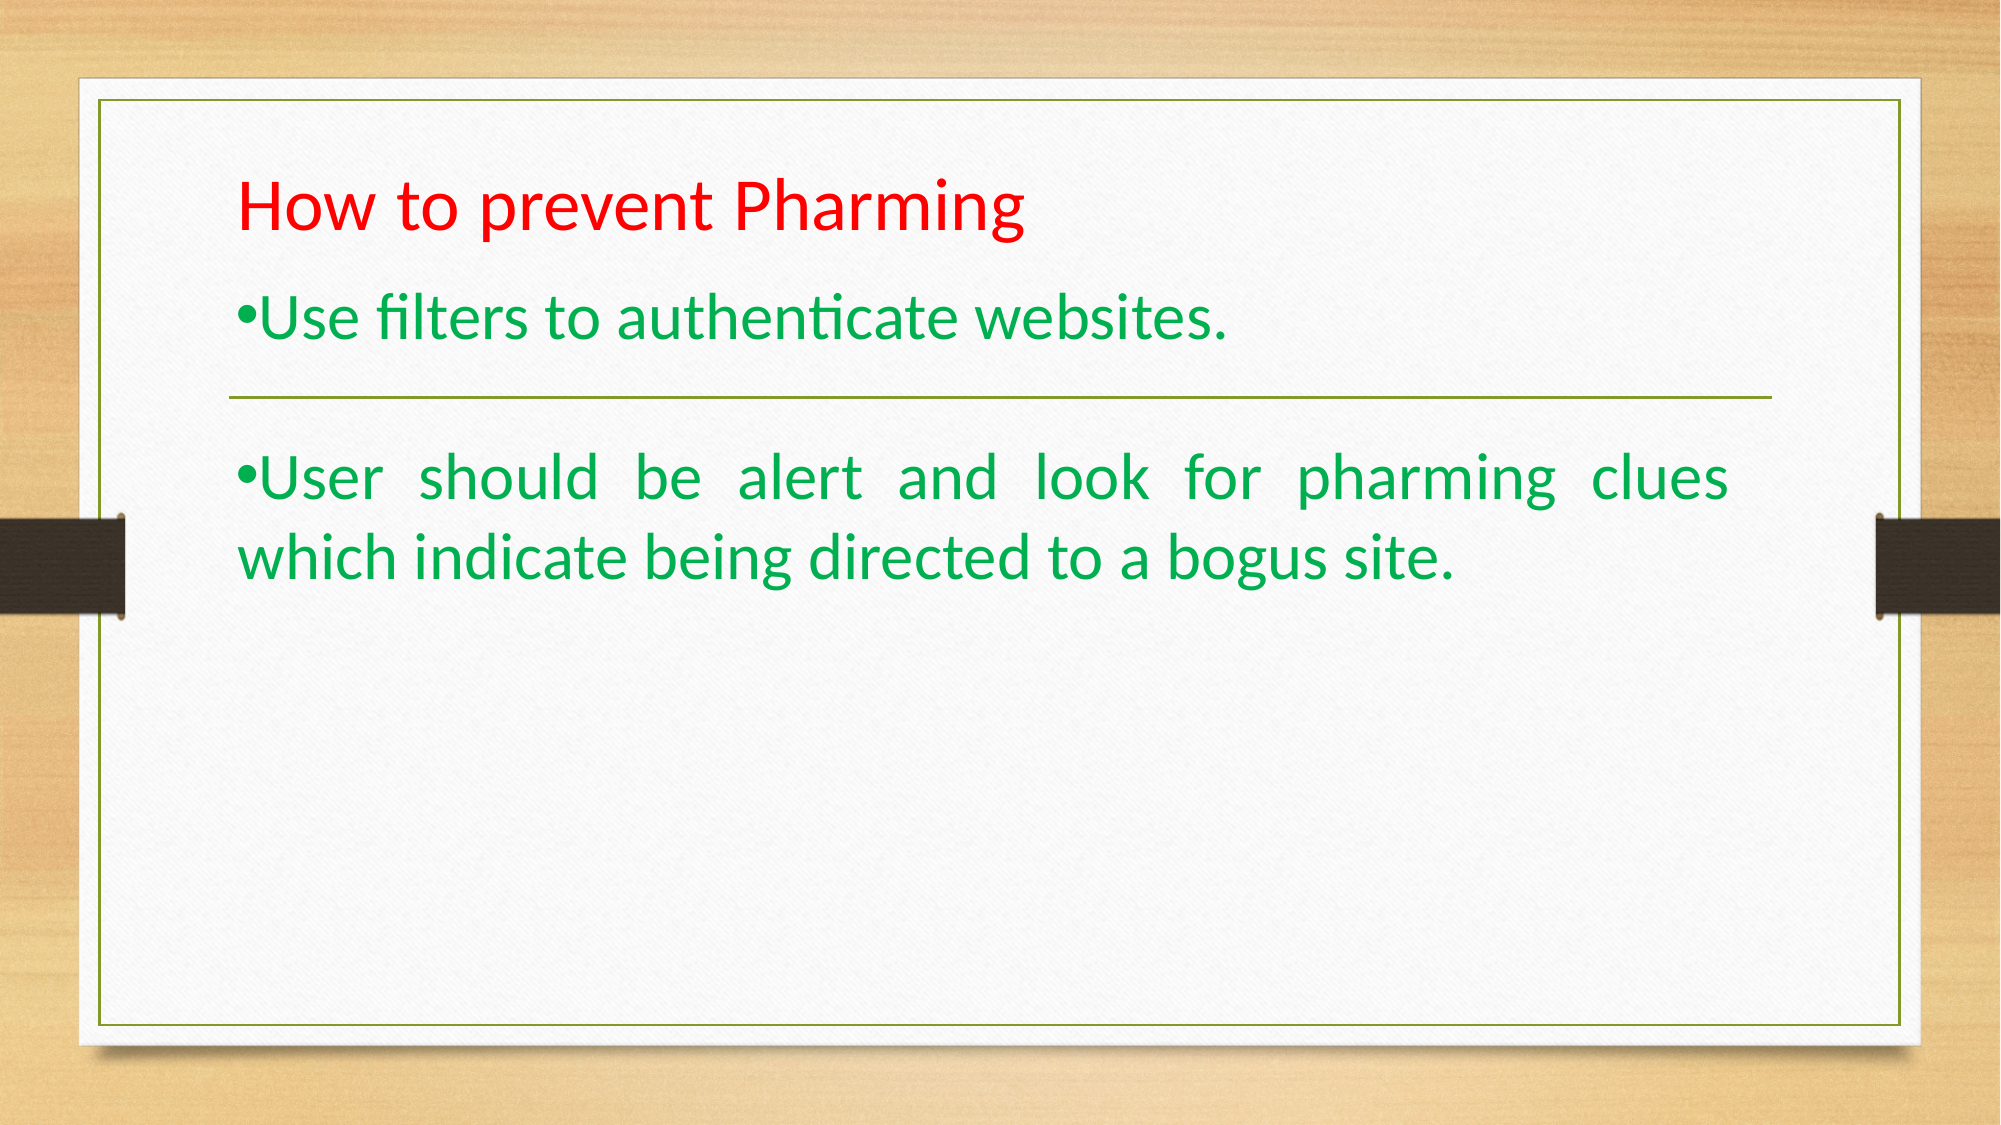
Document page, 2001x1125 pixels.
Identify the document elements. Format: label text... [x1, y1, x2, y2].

picture [0, 0, 2001, 1125]
text_box How to prevent Pharming Use filters to authenticate websites. User should be alert and look for pharming clues which indicate being directed to a bogus site. [235, 155, 1731, 694]
